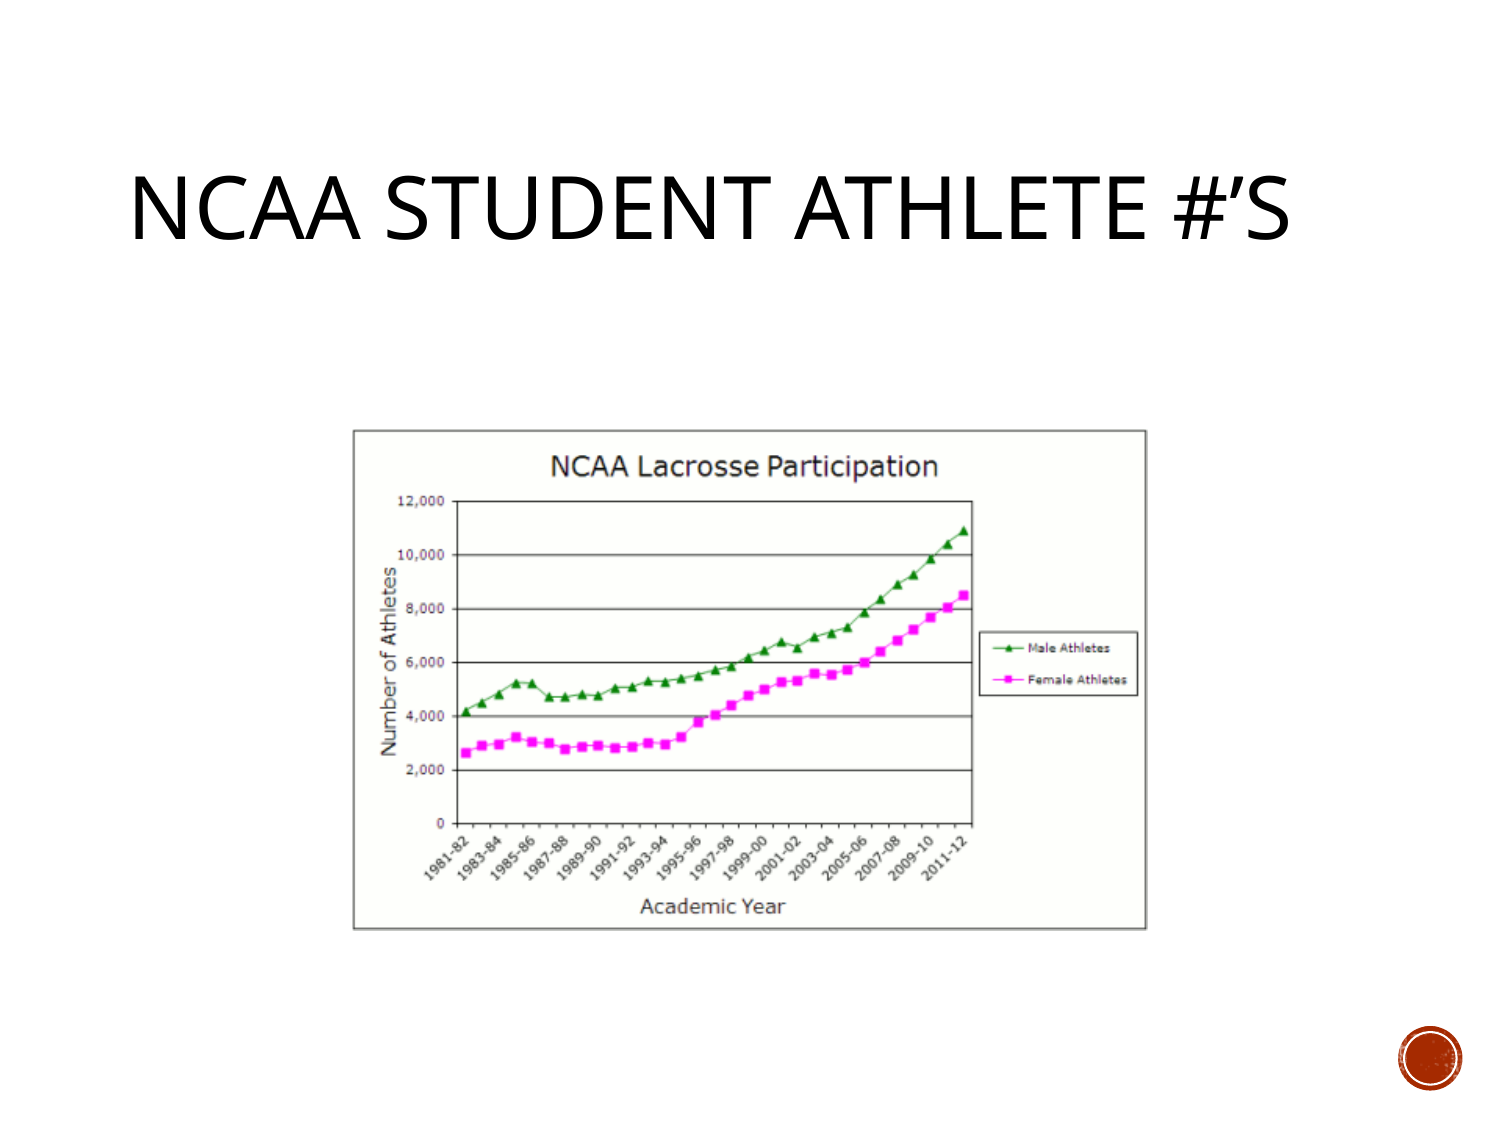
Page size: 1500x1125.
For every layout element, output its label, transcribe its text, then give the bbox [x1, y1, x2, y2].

title NCAA STUDENT ATHLETE #’s [112, 79, 1388, 344]
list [355, 432, 1147, 930]
